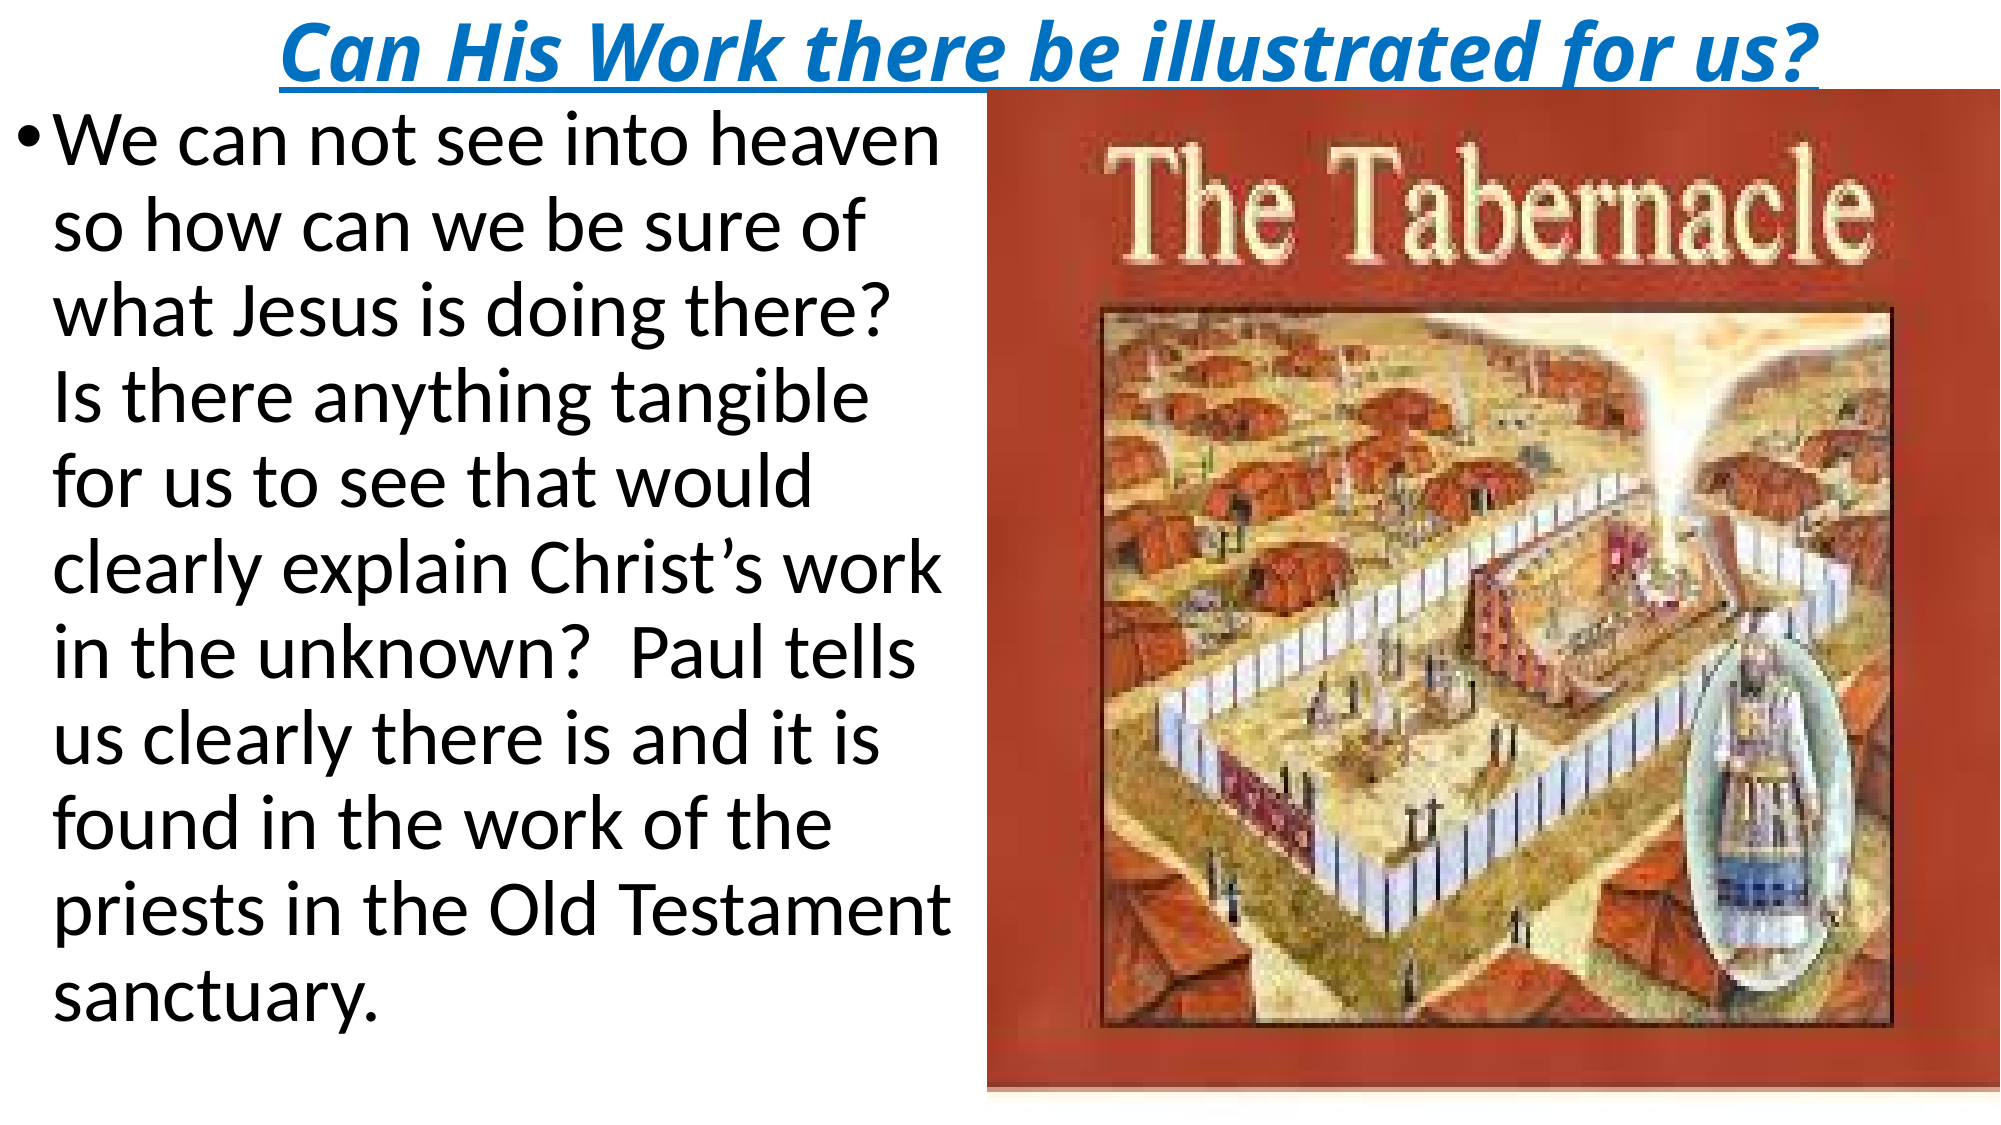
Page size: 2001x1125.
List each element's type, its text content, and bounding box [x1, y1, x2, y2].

list We can not see into heaven so how can we be sure of what Jesus is doing there? Is there anything tangible for us to see that would clearly explain Christ’s work in the unknown? Paul tells us clearly there is and it is found in the work of the priests in the Old Testament sanctuary. [0, 89, 987, 1125]
title Can His Work there be illustrated for us? [137, 0, 1863, 89]
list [987, 89, 2000, 1125]
